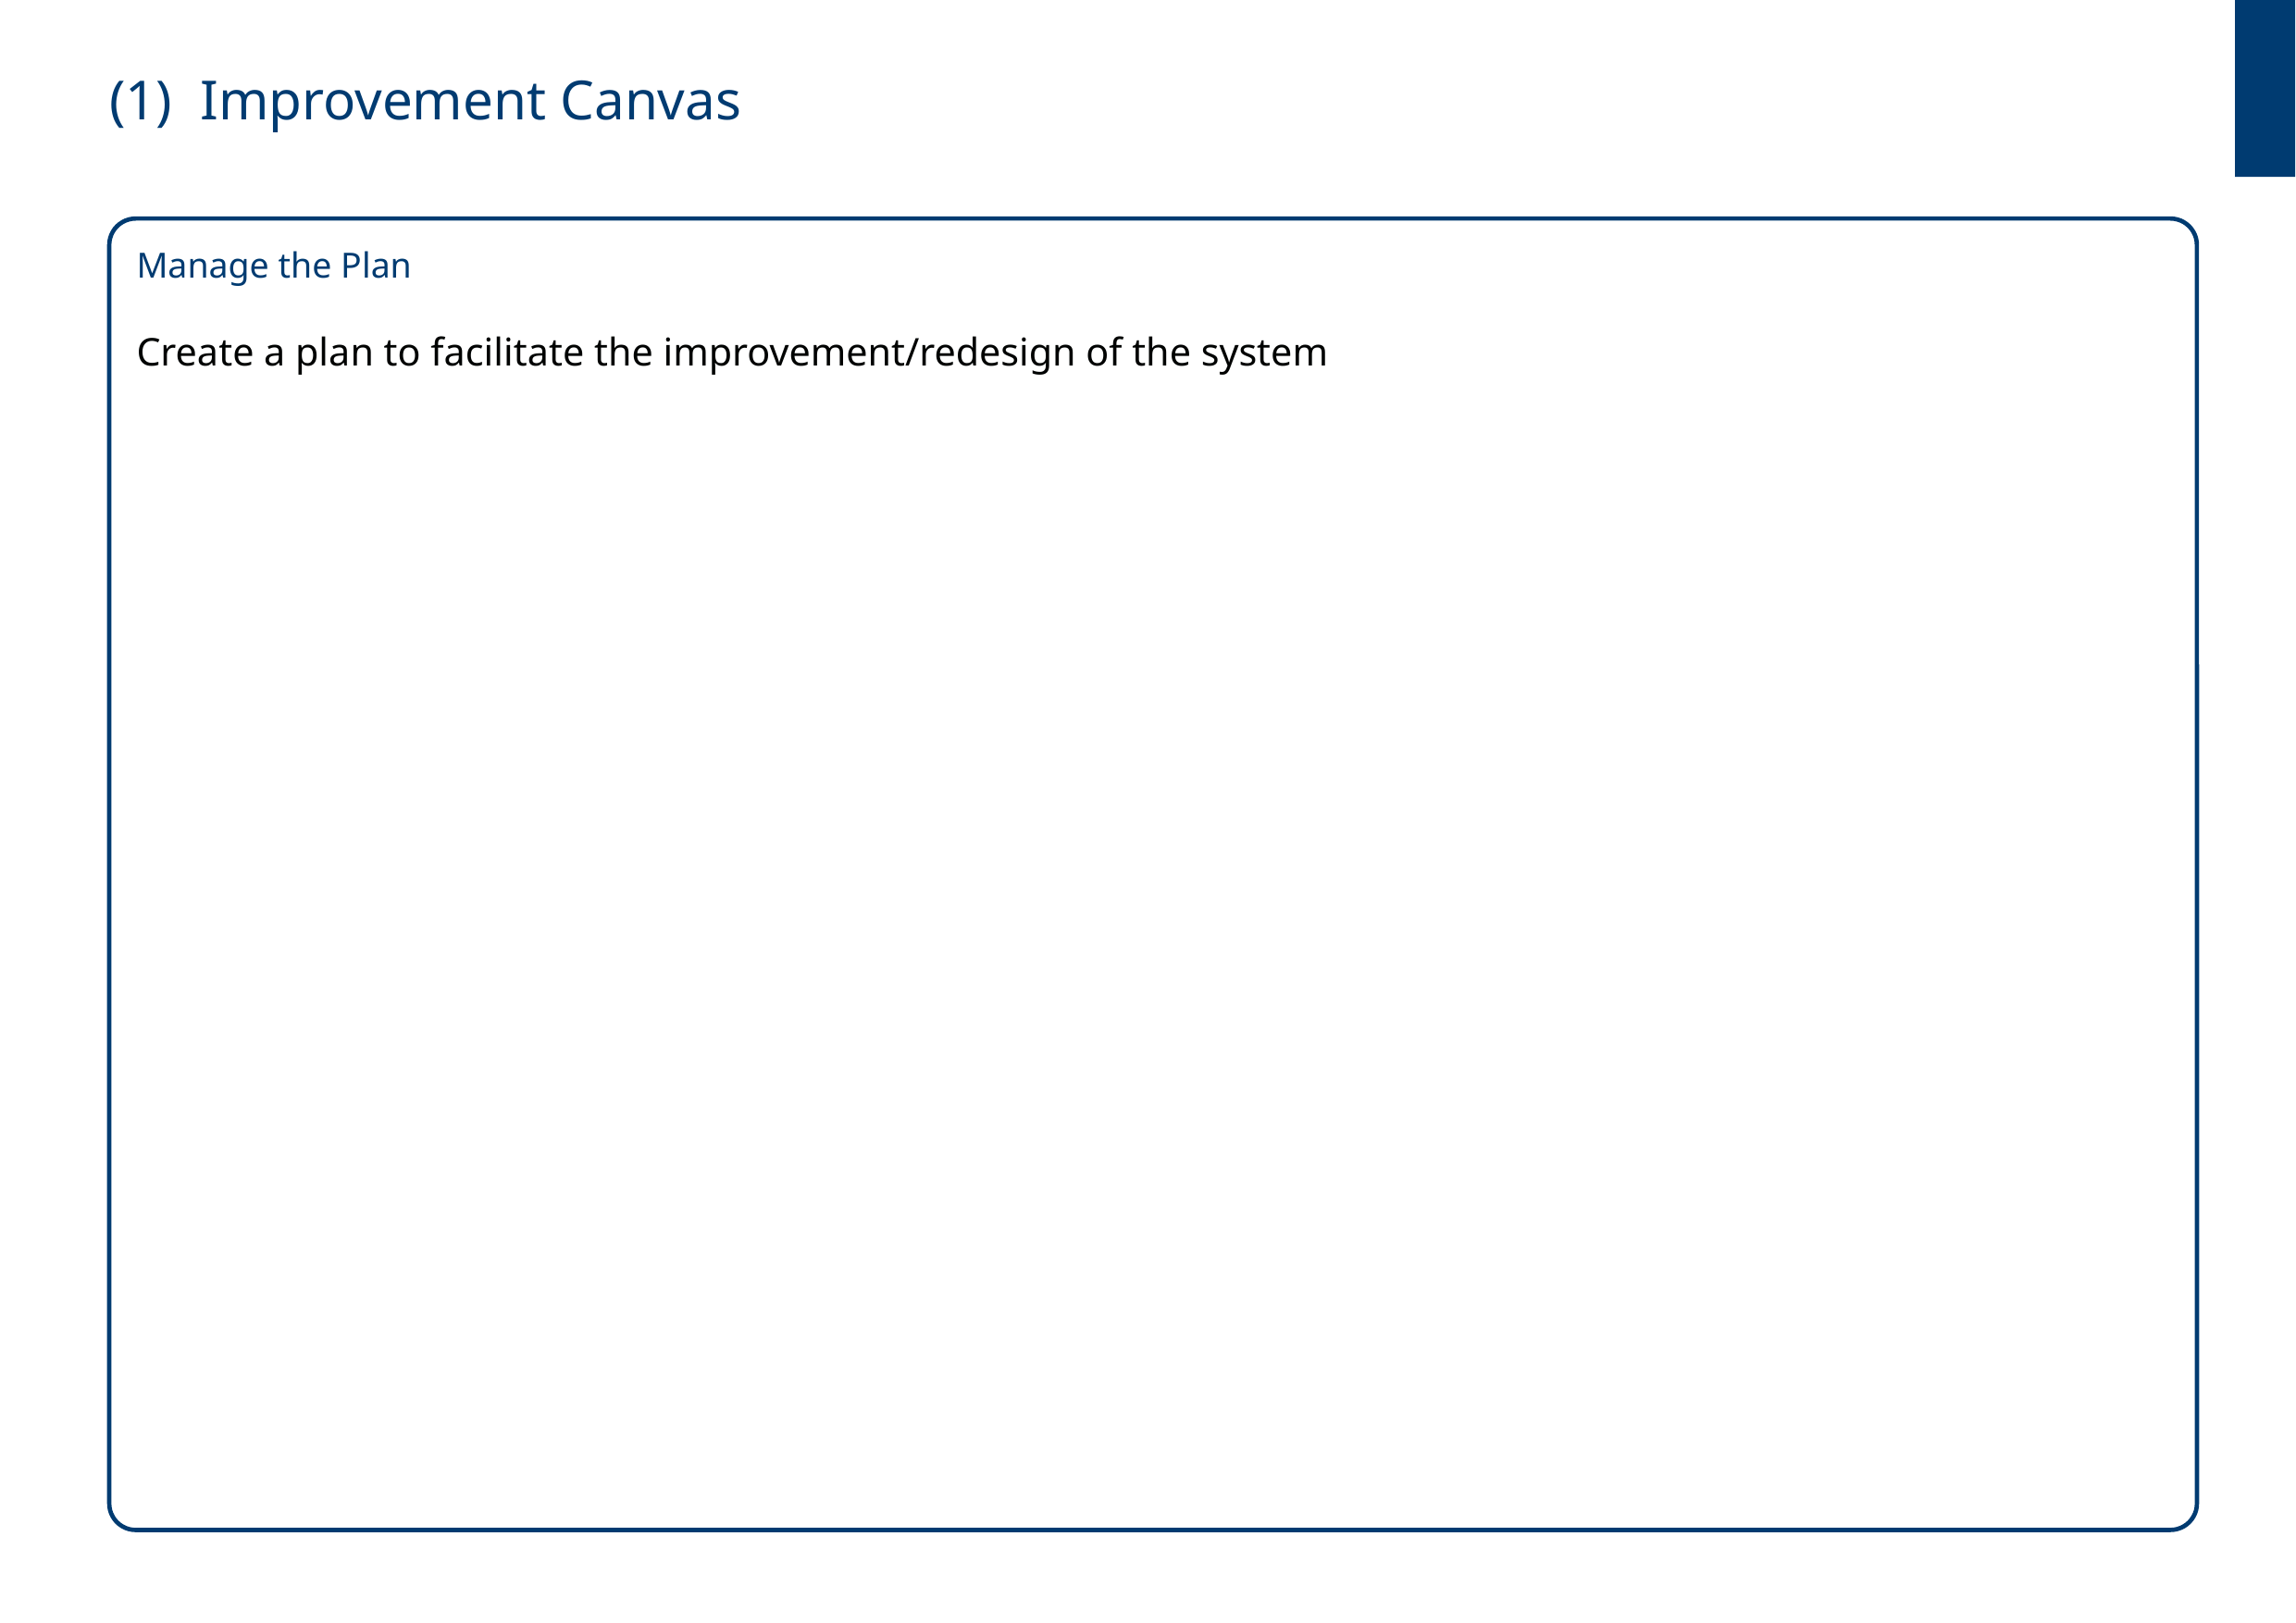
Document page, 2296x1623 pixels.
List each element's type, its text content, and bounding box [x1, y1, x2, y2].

text_box Create a plan to facilitate the improvement/redesign of the system [109, 328, 2197, 1530]
